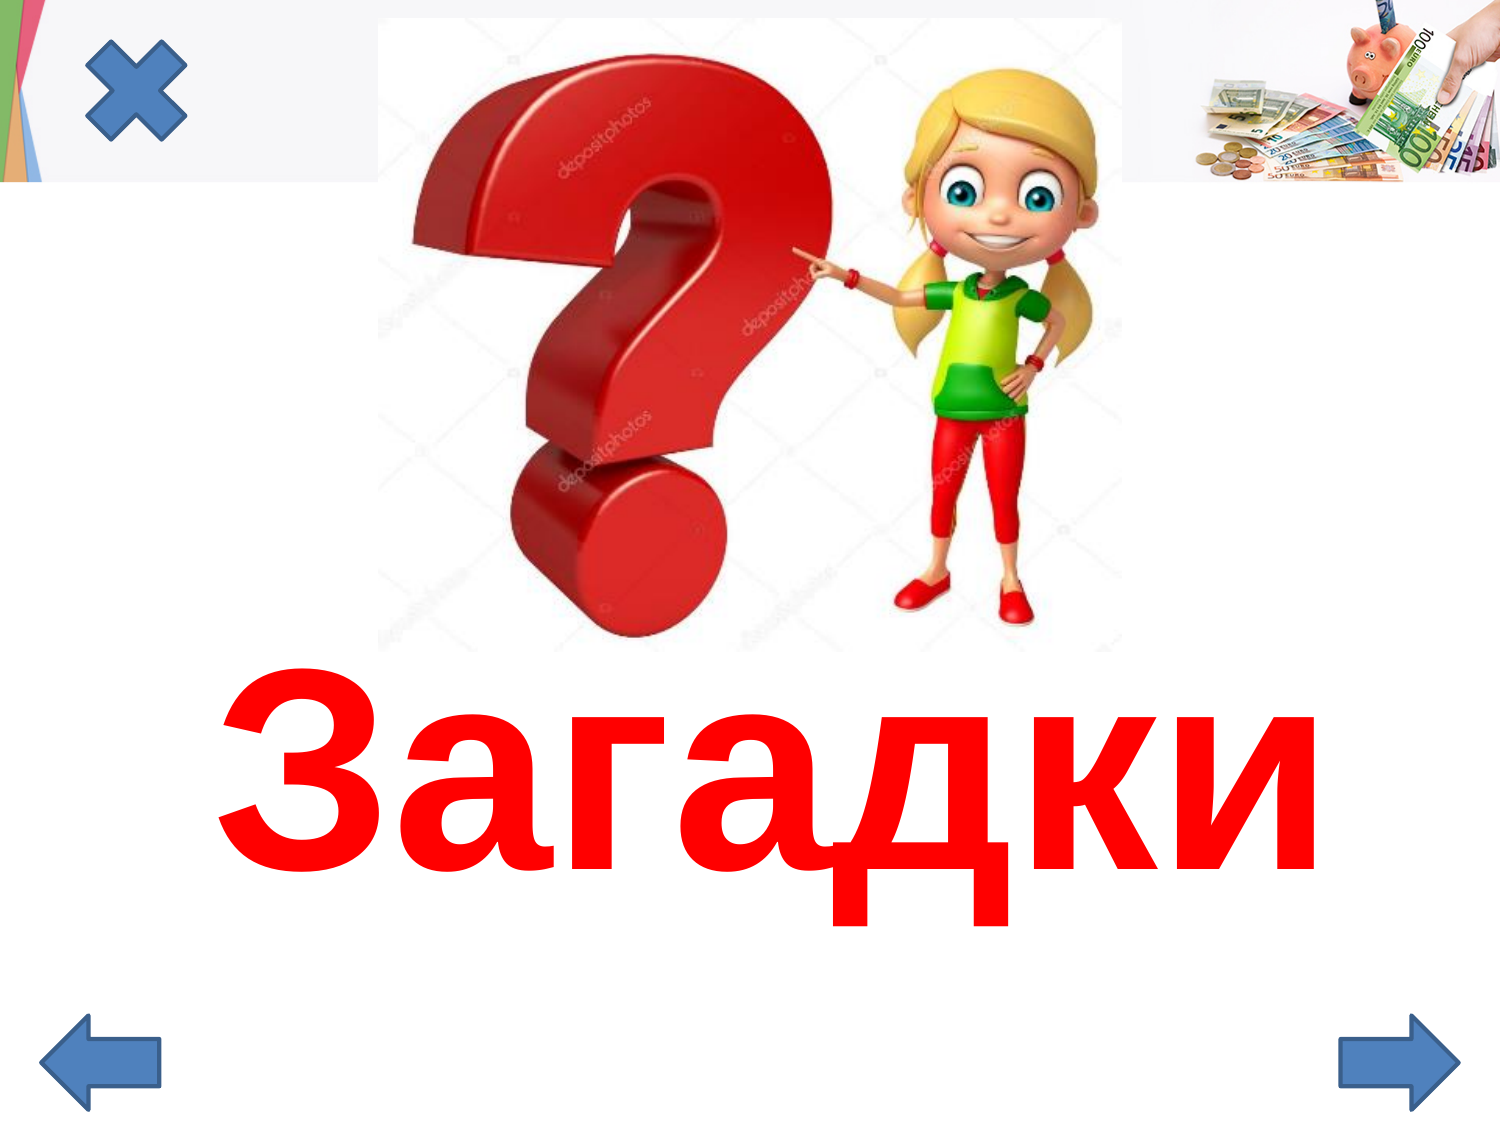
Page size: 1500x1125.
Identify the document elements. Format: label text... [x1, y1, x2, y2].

picture [0, 0, 1500, 1125]
list Загадки [112, 574, 1387, 1125]
text_box [85, 39, 188, 142]
text_box [39, 1013, 162, 1112]
text_box [1338, 1013, 1461, 1112]
